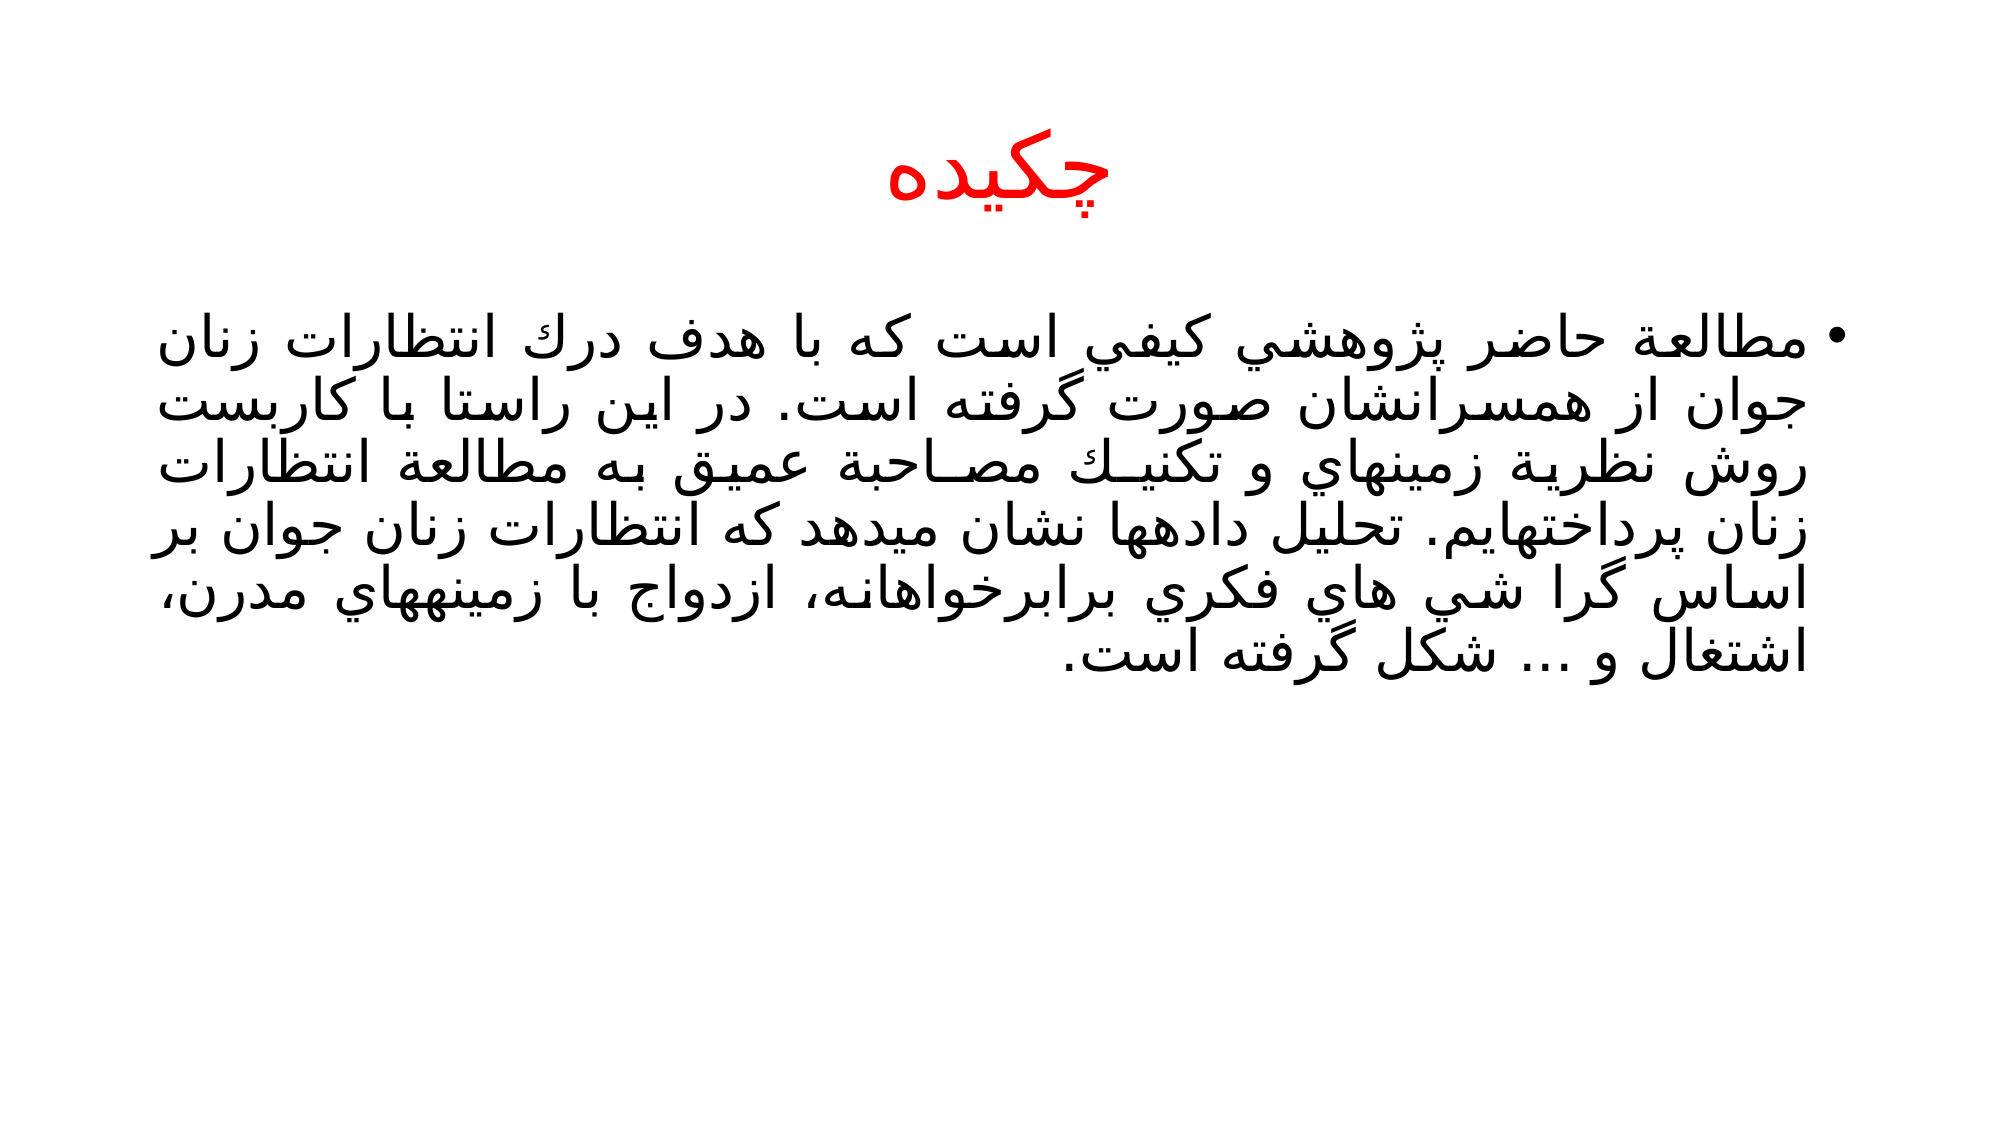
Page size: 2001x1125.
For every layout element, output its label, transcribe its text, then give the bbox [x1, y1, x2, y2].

title چکیده [137, 59, 1863, 278]
list مطالعة حاضر پژوهشي كيفي است كه با هدف درك انتظارات زنان جوان از همسرانشان صورت گرفته است. در اين راستا با كاربست روش نظرية زمينهاي و تكنيـك مصـاحبة عميق به مطالعة انتظارات زنان پرداختهايم. تحليل دادهها نشان ميدهد كه انتظارات زنان جوان بر اساس گرا شي هاي فكري برابرخواهانه، ازدواج با زمينههاي مدرن، اشتغال و ... شكل گرفته است. [137, 299, 1863, 1014]
